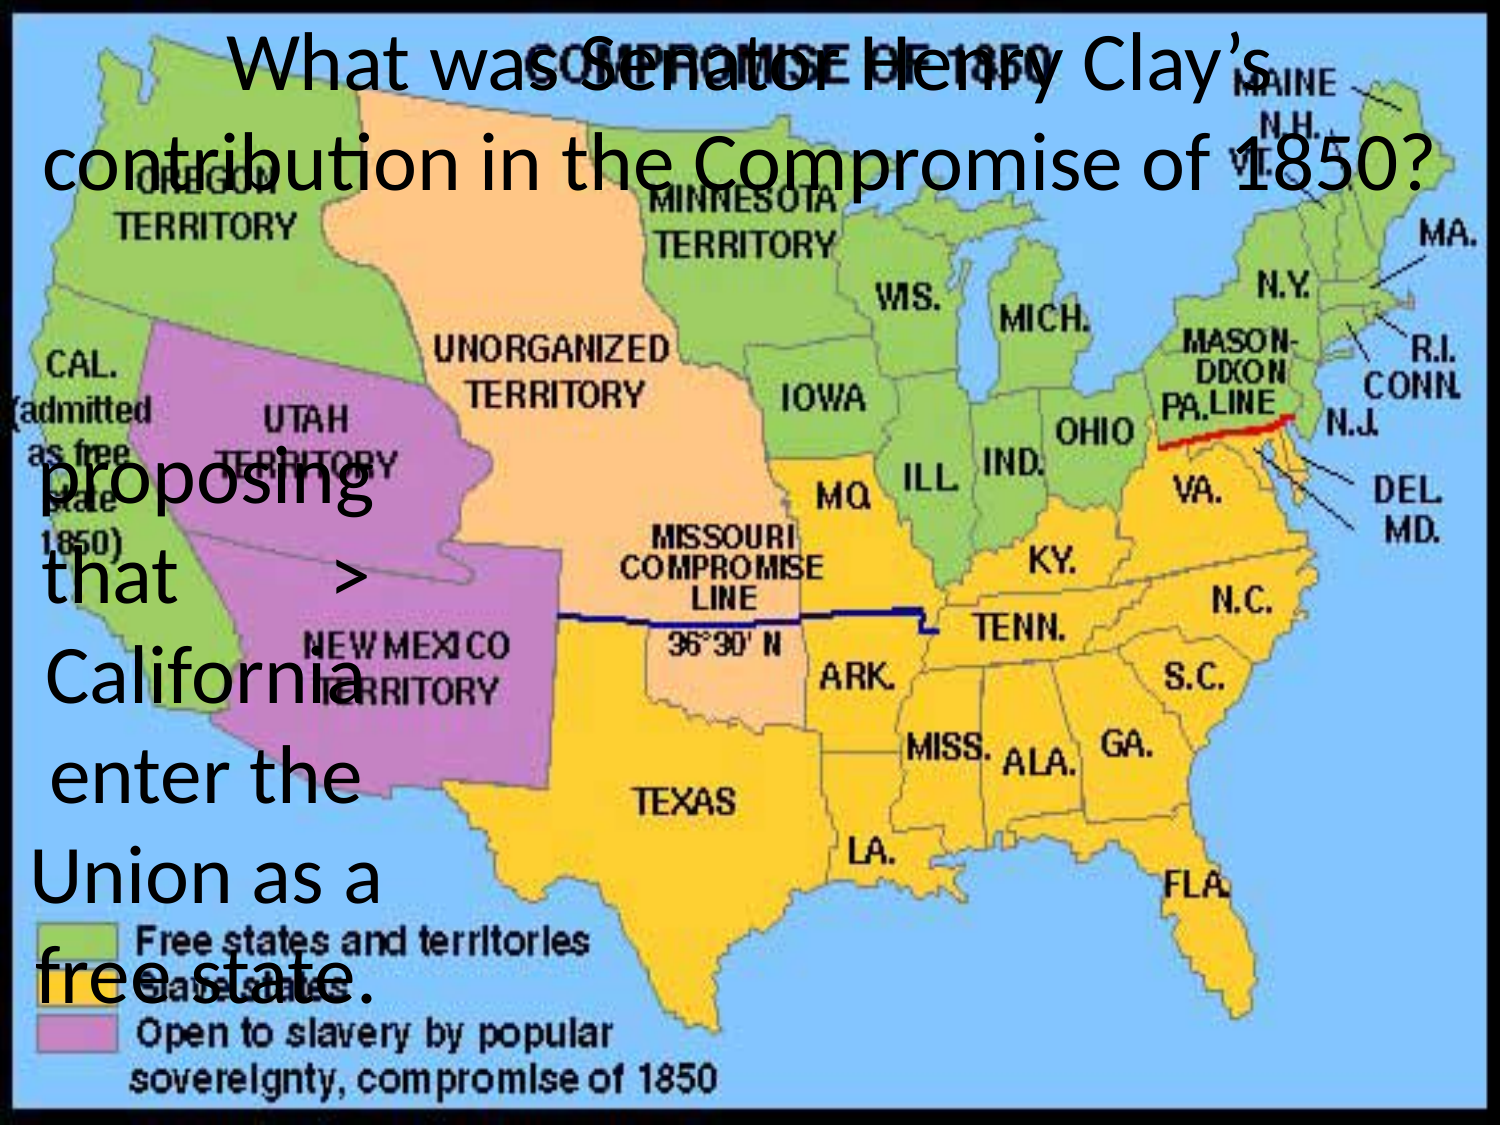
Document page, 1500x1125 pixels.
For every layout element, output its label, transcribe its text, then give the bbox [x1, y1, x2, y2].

text_box proposing that > California enter the Union as a free state. [0, 412, 413, 1028]
text_box What was Senator Henry Clay’s contribution in the Compromise of 1850? [0, 0, 1500, 215]
picture [0, 215, 1500, 1125]
